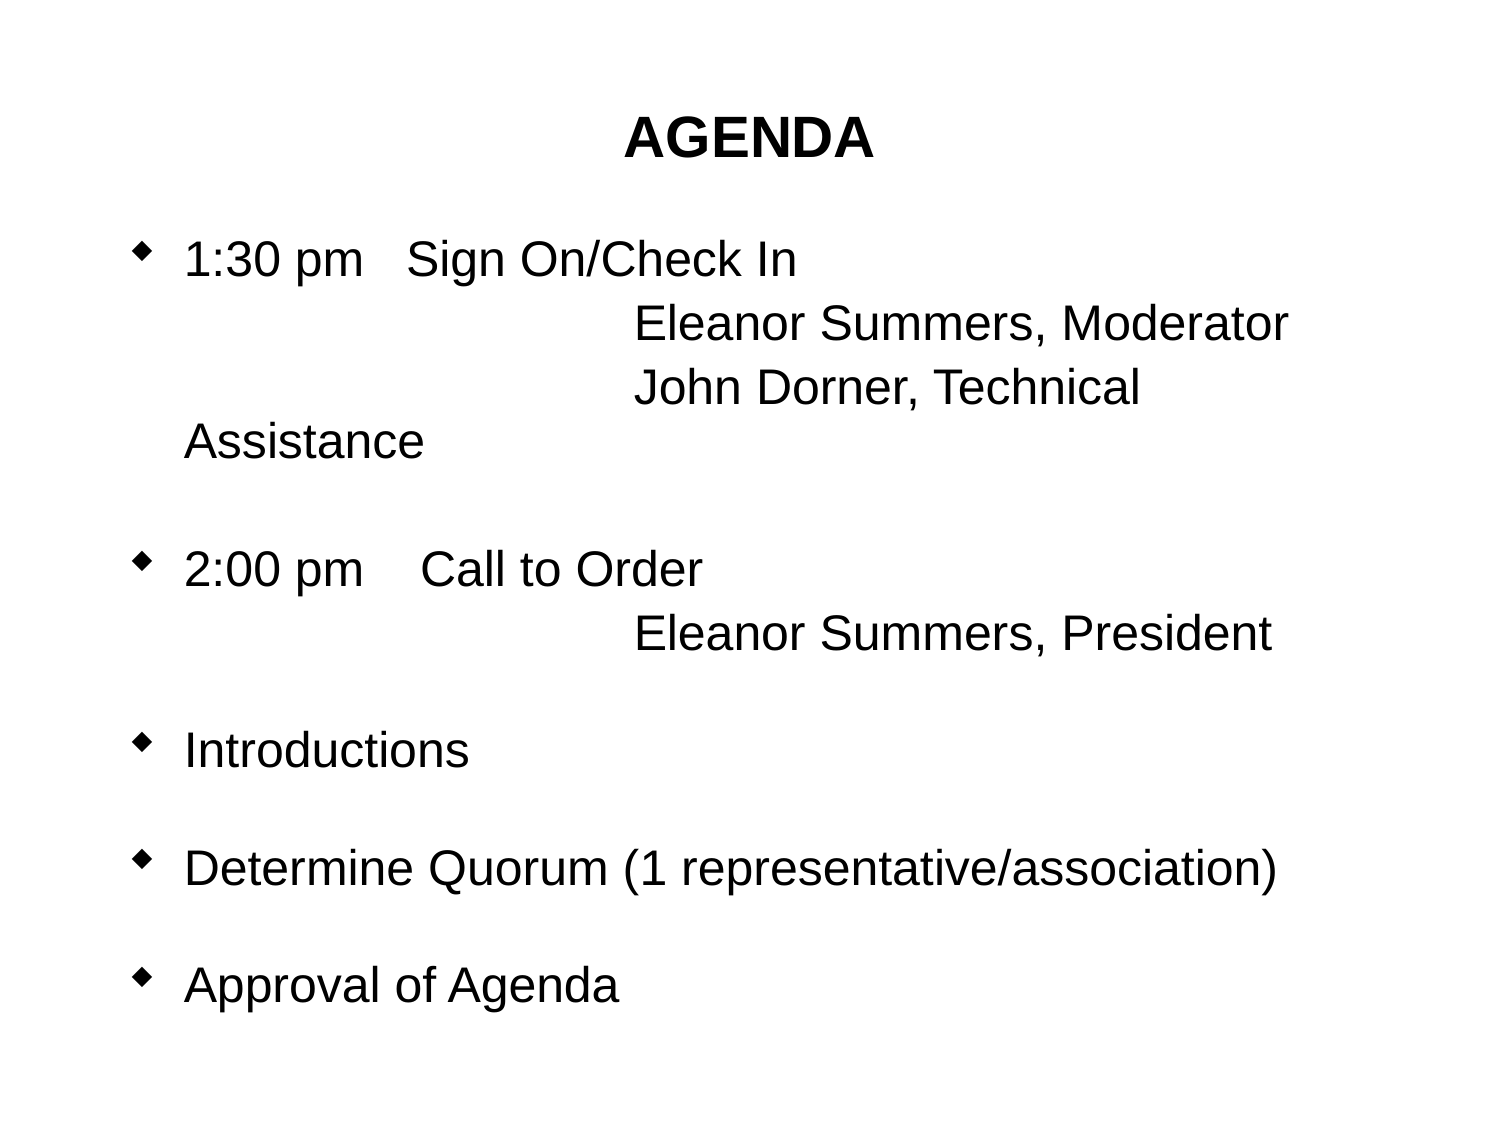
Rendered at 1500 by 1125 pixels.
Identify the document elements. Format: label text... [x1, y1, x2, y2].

list AGENDA 1:30 pm Sign On/Check In Eleanor Summers, Moderator John Dorner, Technical Assistance 2:00 pm Call to Order Eleanor Summers, President Introductions Determine Quorum (1 representative/association) Approval of Agenda [112, 99, 1388, 1063]
